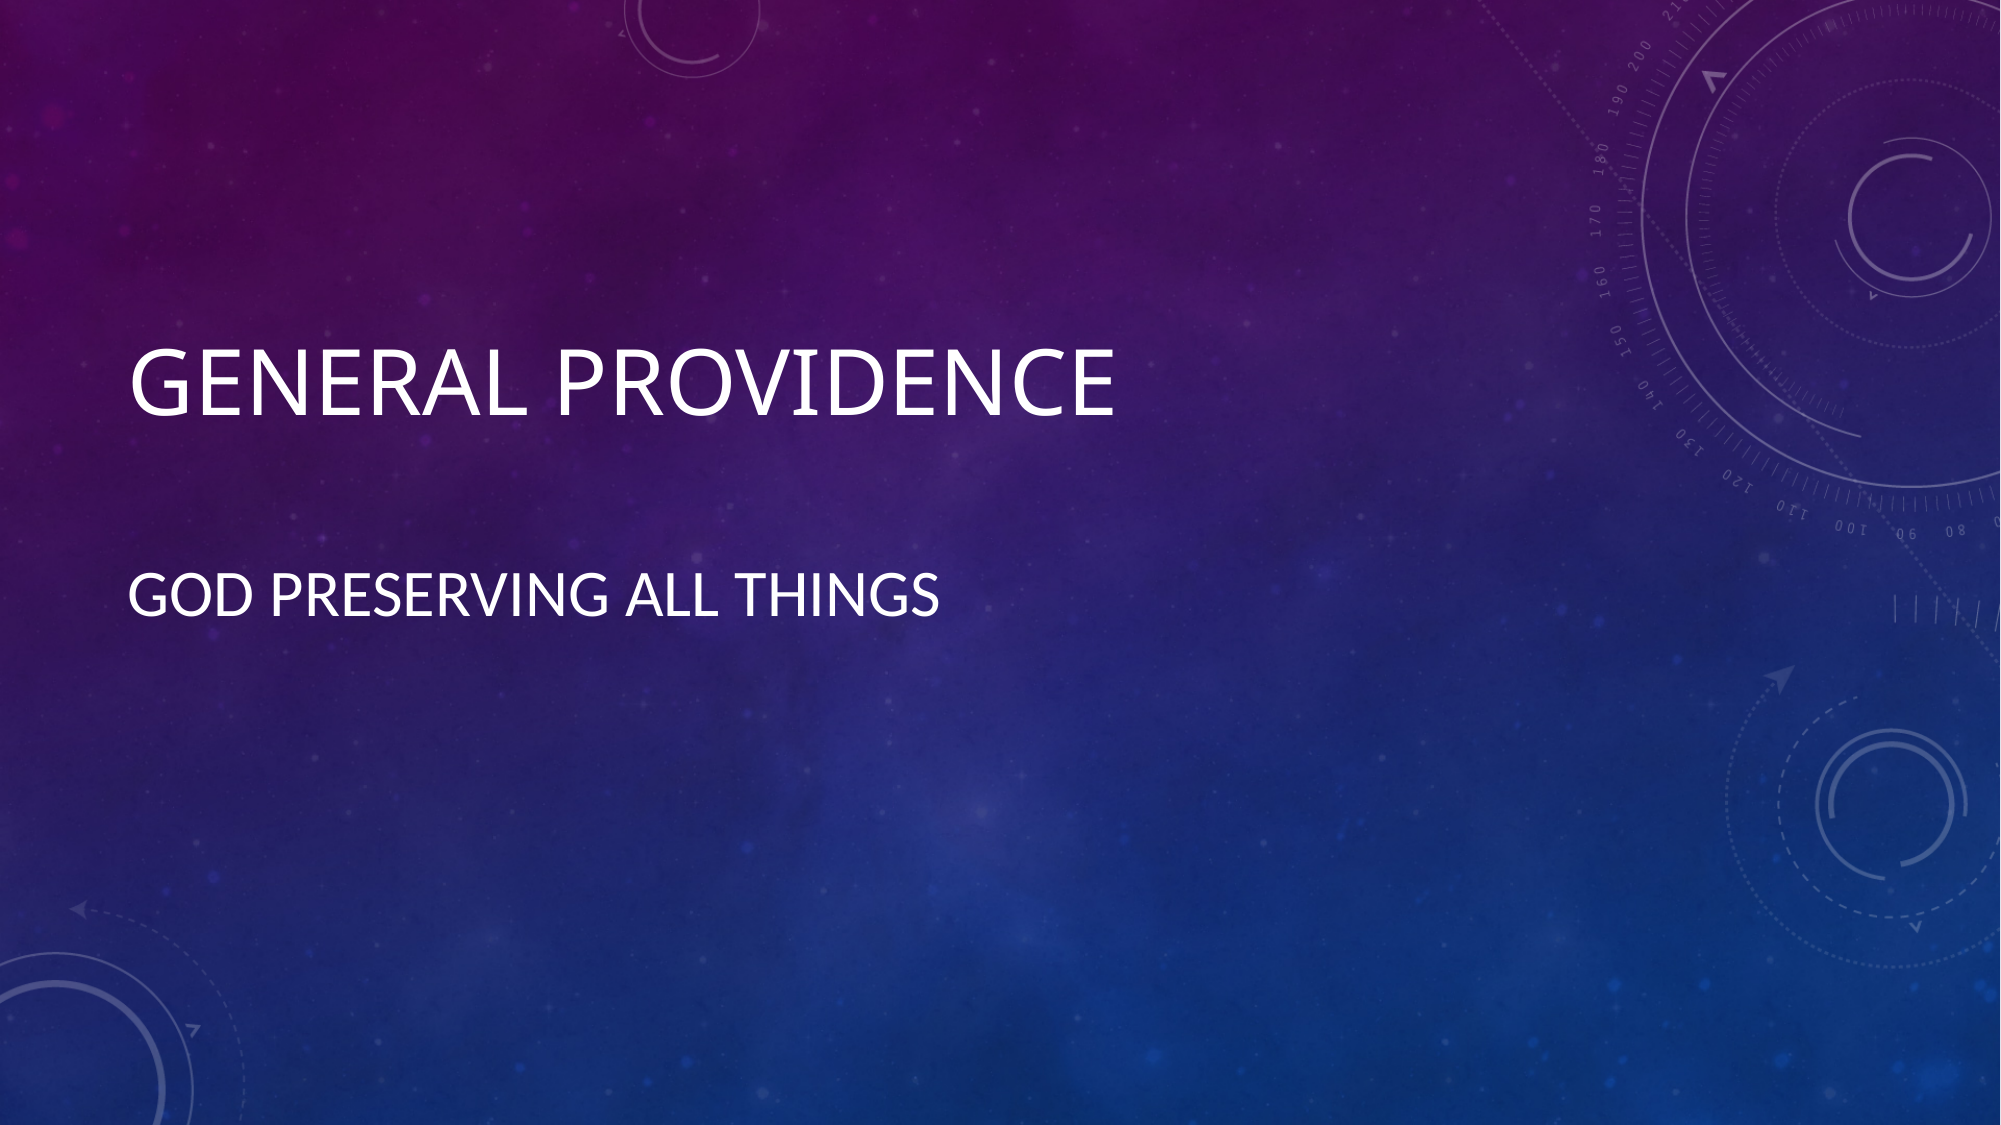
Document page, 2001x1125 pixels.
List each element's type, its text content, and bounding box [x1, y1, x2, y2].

text_box God Preserving All things [112, 542, 1775, 684]
picture [0, 0, 2001, 1125]
title General Providence [112, 200, 1775, 442]
